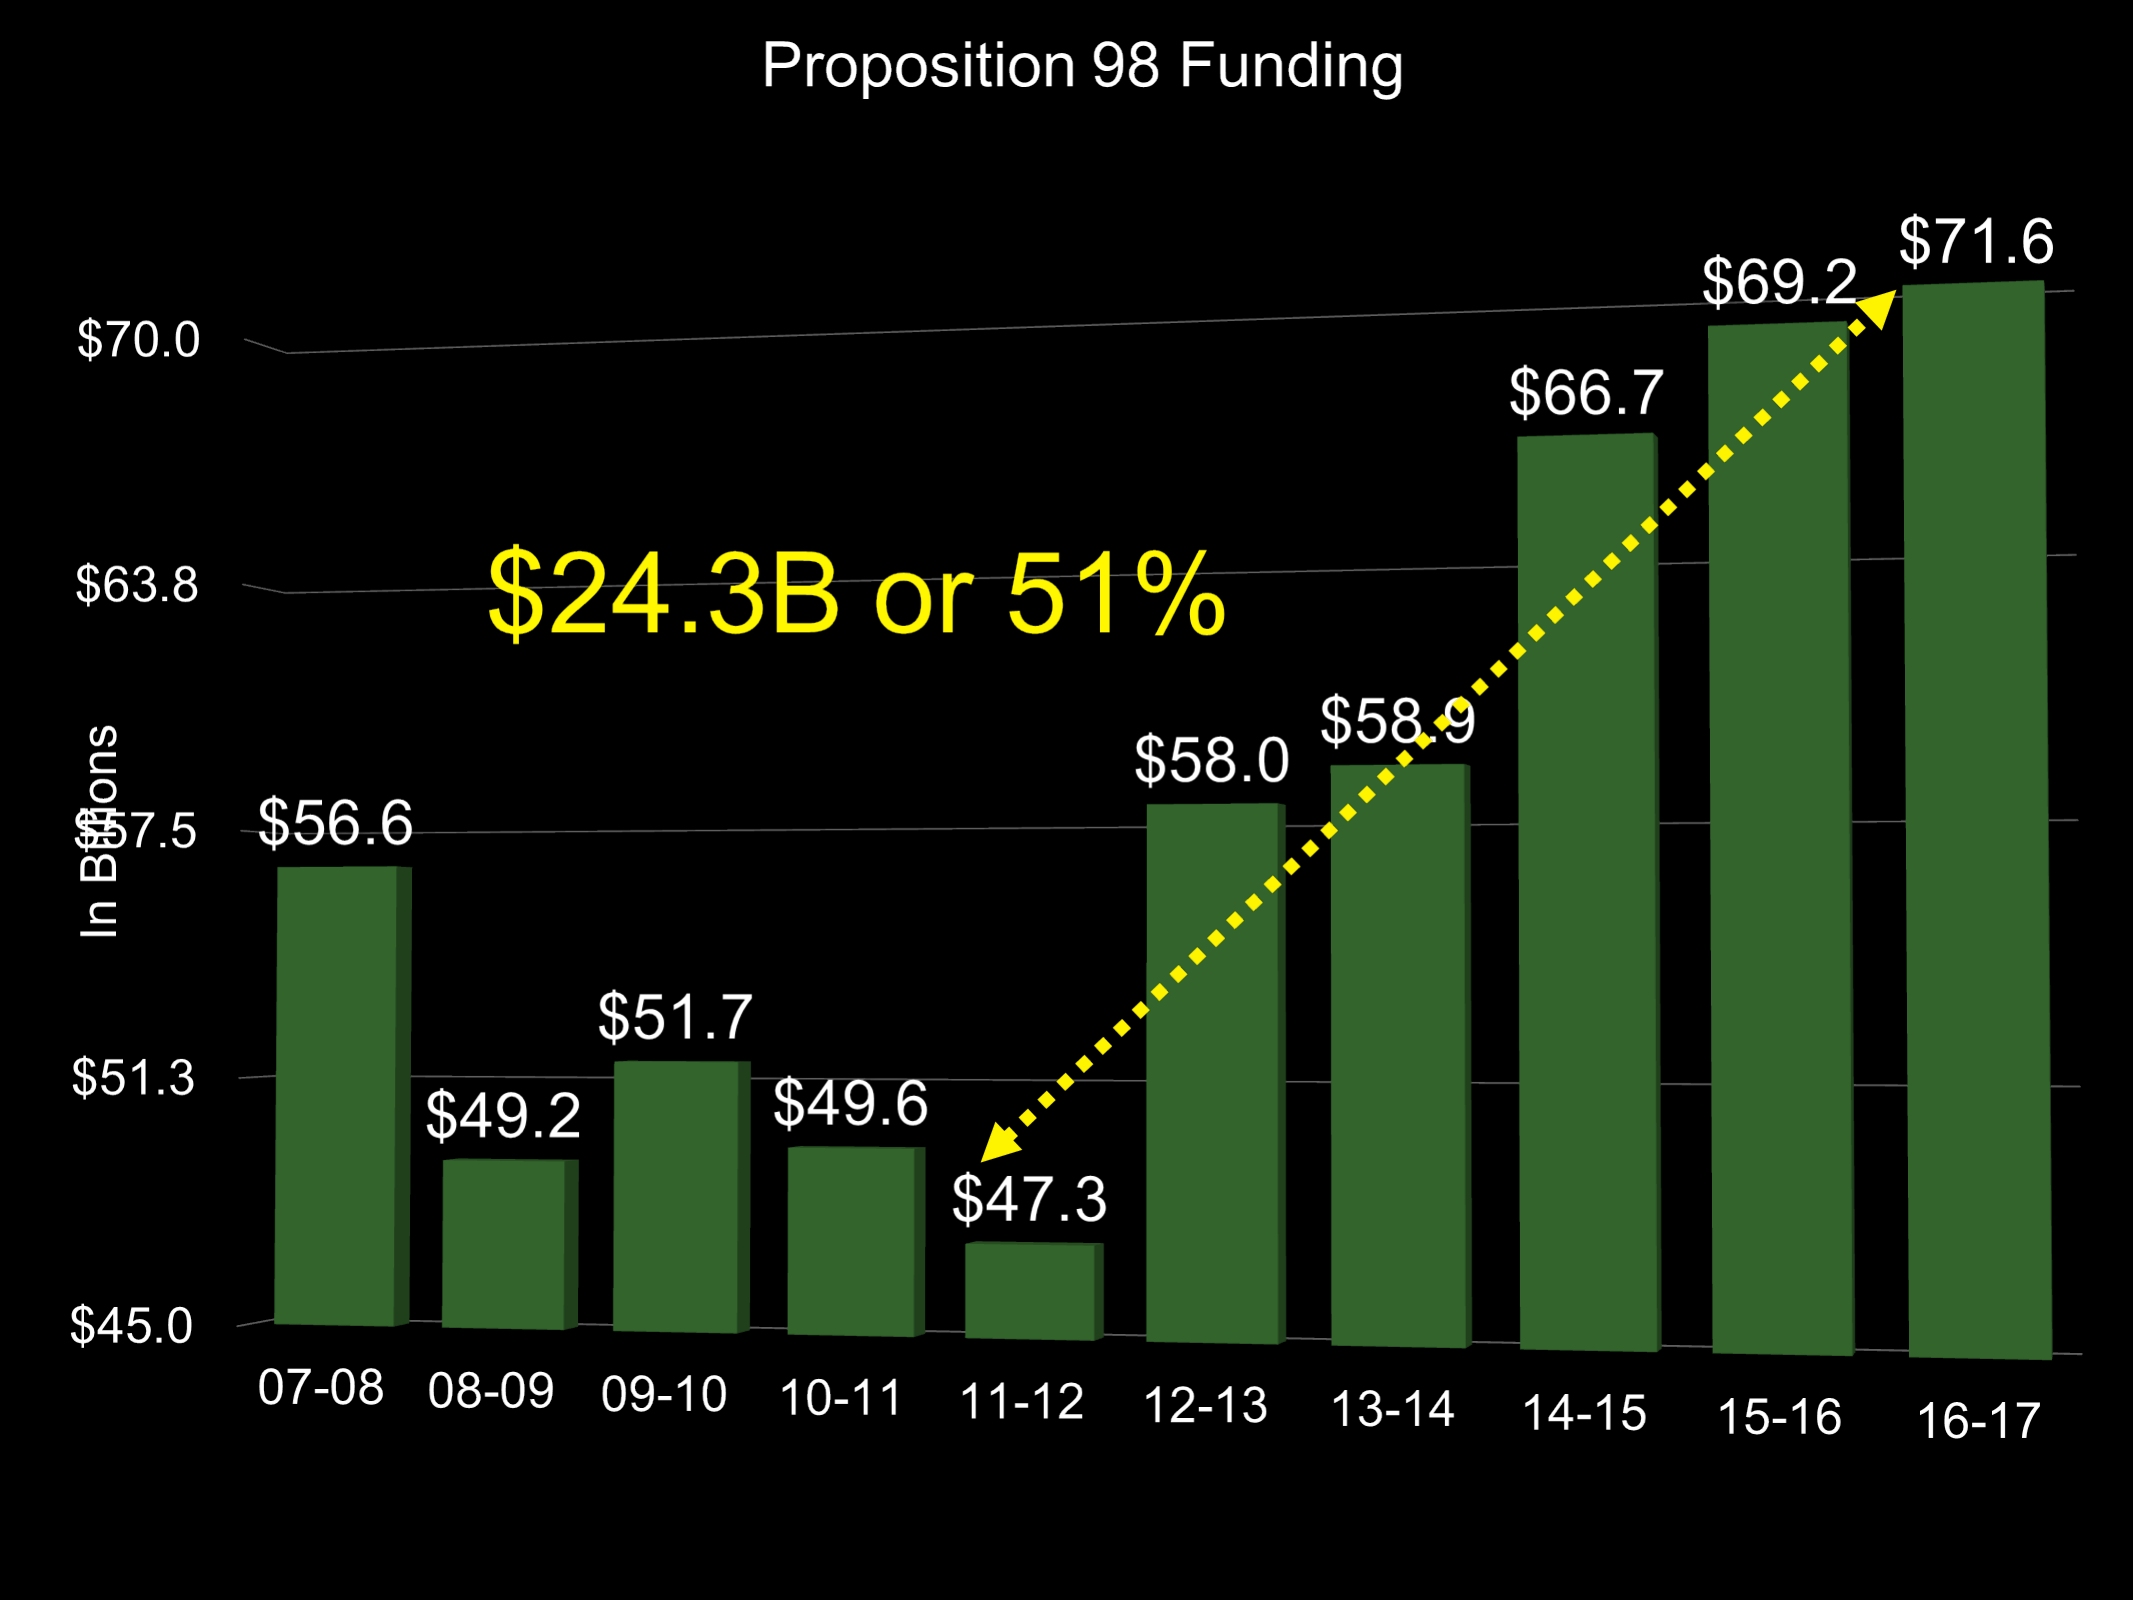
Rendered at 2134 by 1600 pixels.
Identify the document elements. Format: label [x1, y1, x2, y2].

picture [27, 24, 2129, 1470]
